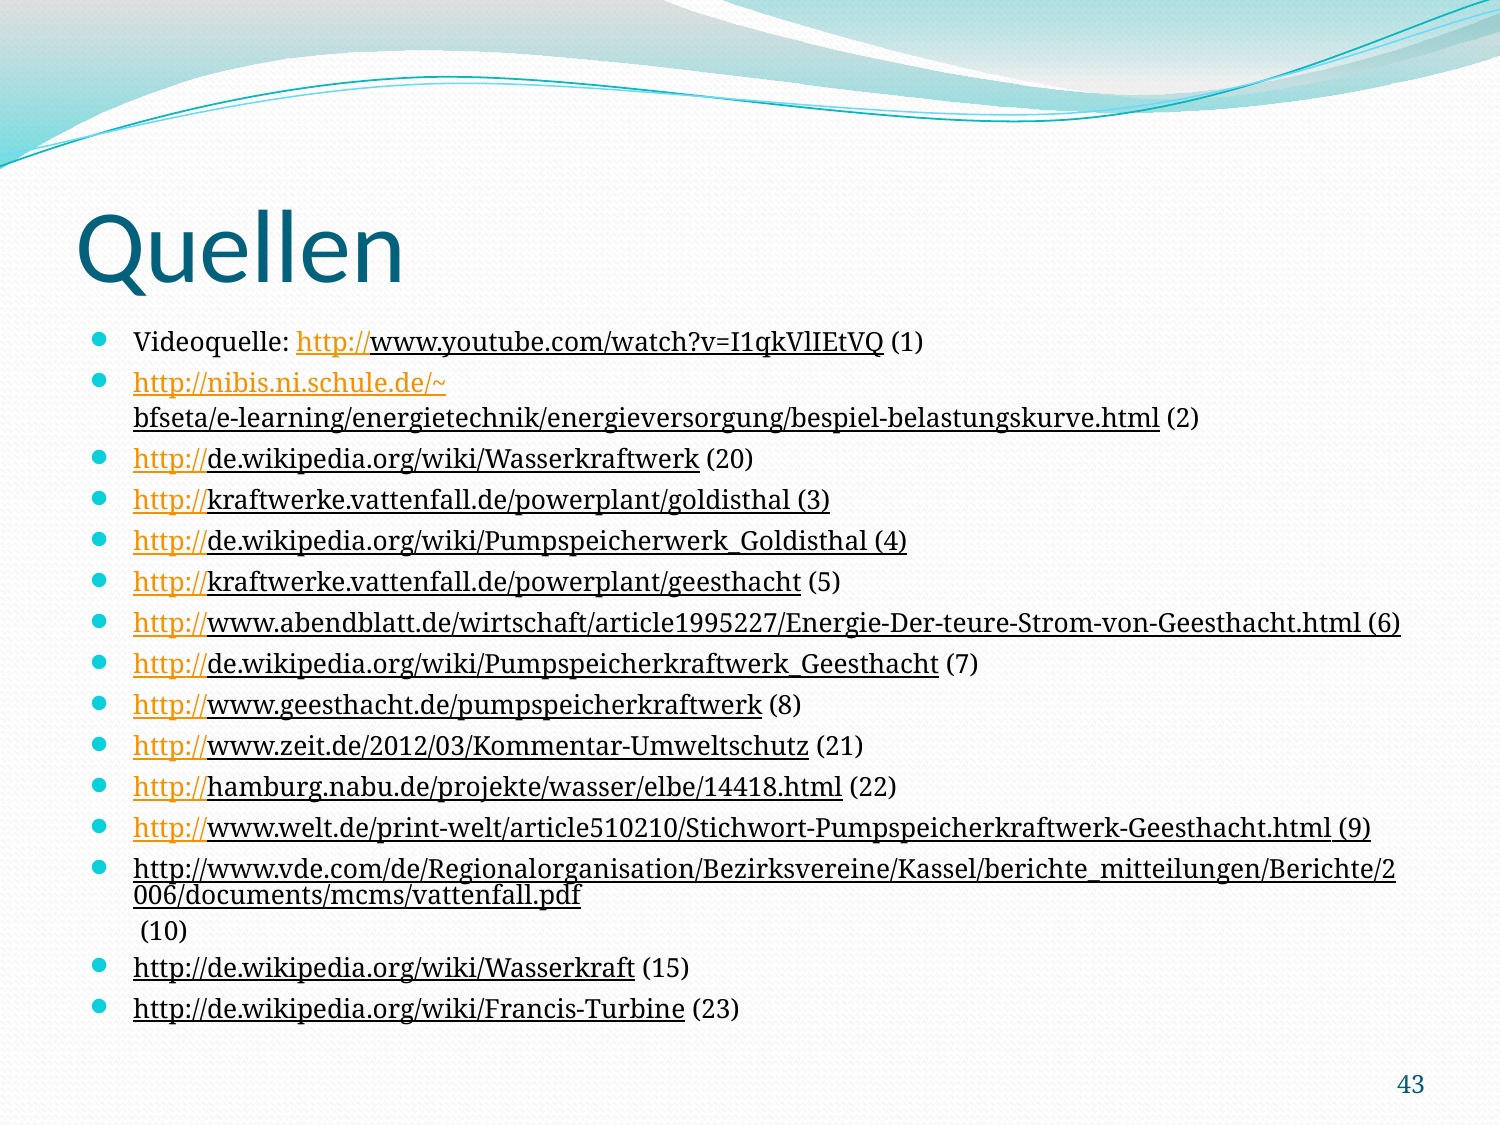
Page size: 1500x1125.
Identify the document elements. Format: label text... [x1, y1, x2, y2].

list Videoquelle: http://www.youtube.com/watch?v=I1qkVlIEtVQ (1) http://nibis.ni.schule.de/~bfseta/e-learning/energietechnik/energieversorgung/bespiel-belastungskurve.html (2) http://de.wikipedia.org/wiki/Wasserkraftwerk (20) http://kraftwerke.vattenfall.de/powerplant/goldisthal (3) http://de.wikipedia.org/wiki/Pumpspeicherwerk_Goldisthal (4) http://kraftwerke.vattenfall.de/powerplant/geesthacht (5) http://www.abendblatt.de/wirtschaft/article1995227/Energie-Der-teure-Strom-von-Geesthacht.html (6) http://de.wikipedia.org/wiki/Pumpspeicherkraftwerk_Geesthacht (7) http://www.geesthacht.de/pumpspeicherkraftwerk (8) http://www.zeit.de/2012/03/Kommentar-Umweltschutz (21) http://hamburg.nabu.de/projekte/wasser/elbe/14418.html (22) http://www.welt.de/print-welt/article510210/Stichwort-Pumpspeicherkraftwerk-Geesthacht.html (9) http://www.vde.com/de/Regionalorganisation/Bezirksvereine/Kassel/berichte_mitteilungen/Berichte/2006/documents/mcms/vattenfall.pdf (10) http://de.wikipedia.org/wiki/Wasserkraft (15) http://de.wikipedia.org/wiki/Francis-Turbine (23) [75, 317, 1425, 1038]
title Quellen [75, 115, 1425, 303]
slide_number 43 [1299, 1042, 1425, 1103]
